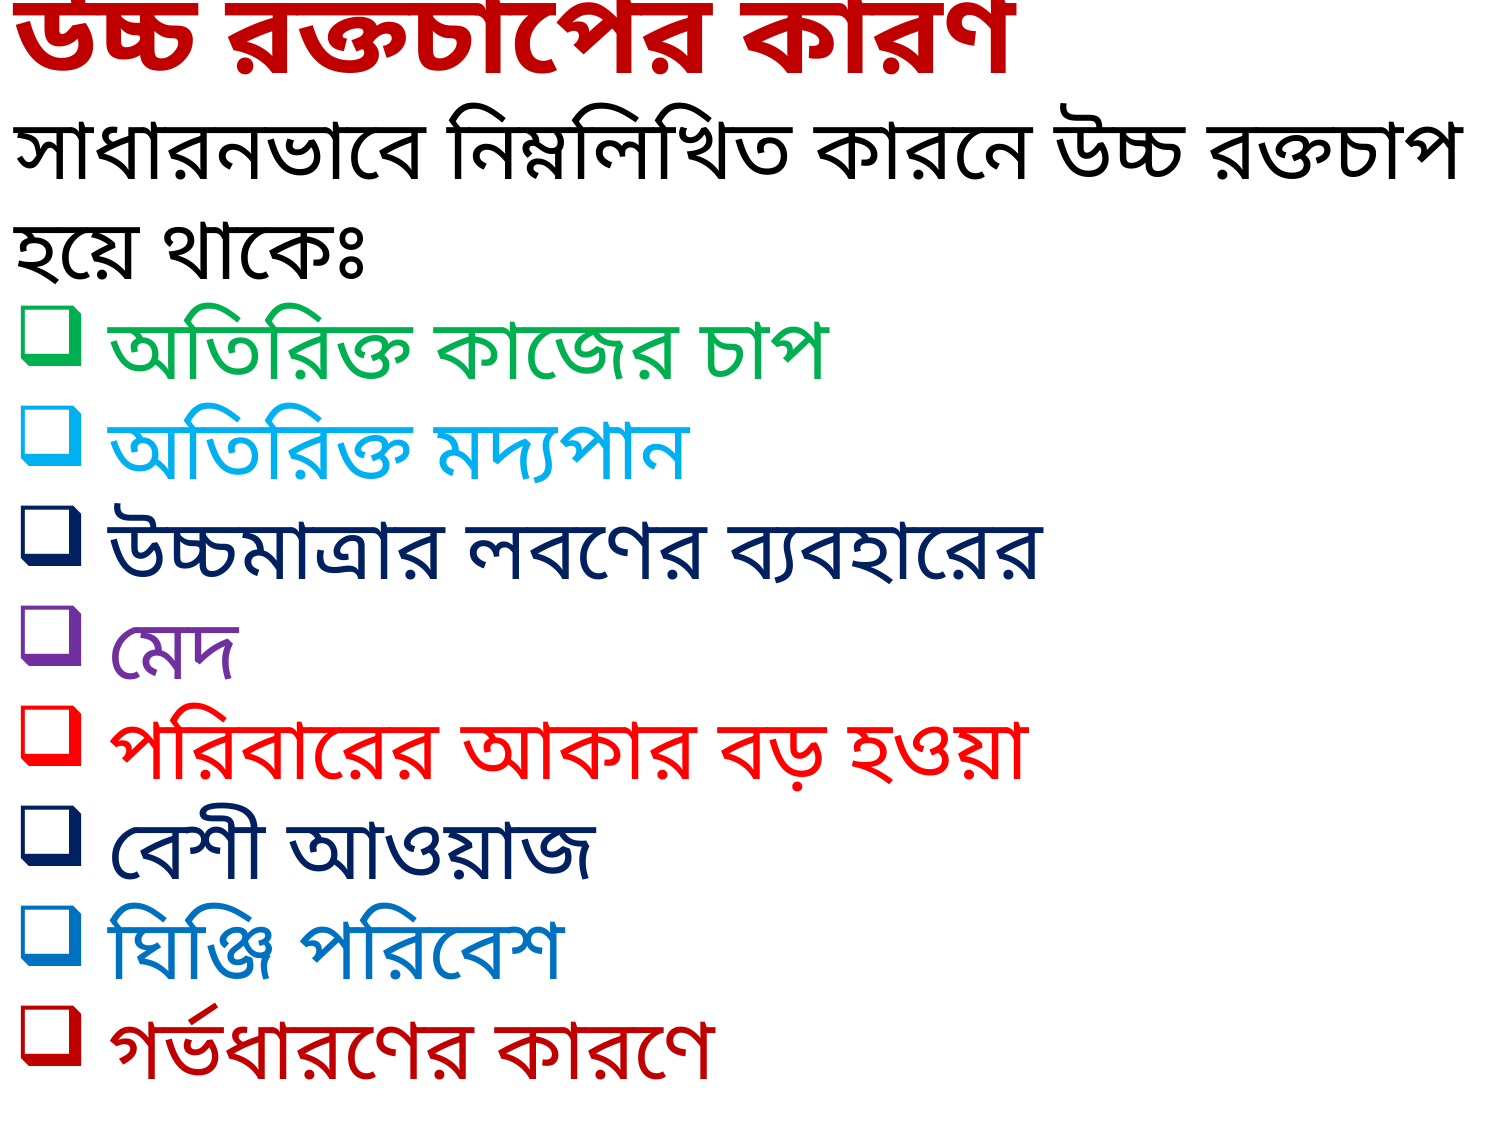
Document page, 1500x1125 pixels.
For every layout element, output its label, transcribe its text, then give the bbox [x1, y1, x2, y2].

text_box উচ্চ রক্তচাপের কারণ সাধারনভাবে নিম্নলিখিত কারনে উচ্চ রক্তচাপ হয়ে থাকেঃ অতিরিক্ত কাজের চাপ অতিরিক্ত মদ্যপান উচ্চমাত্রার লবণের ব্যবহারের মেদ পরিবারের আকার বড় হওয়া বেশী আওয়াজ ঘিঞ্জি পরিবেশ গর্ভধারণের কারণে [0, 0, 1500, 1104]
